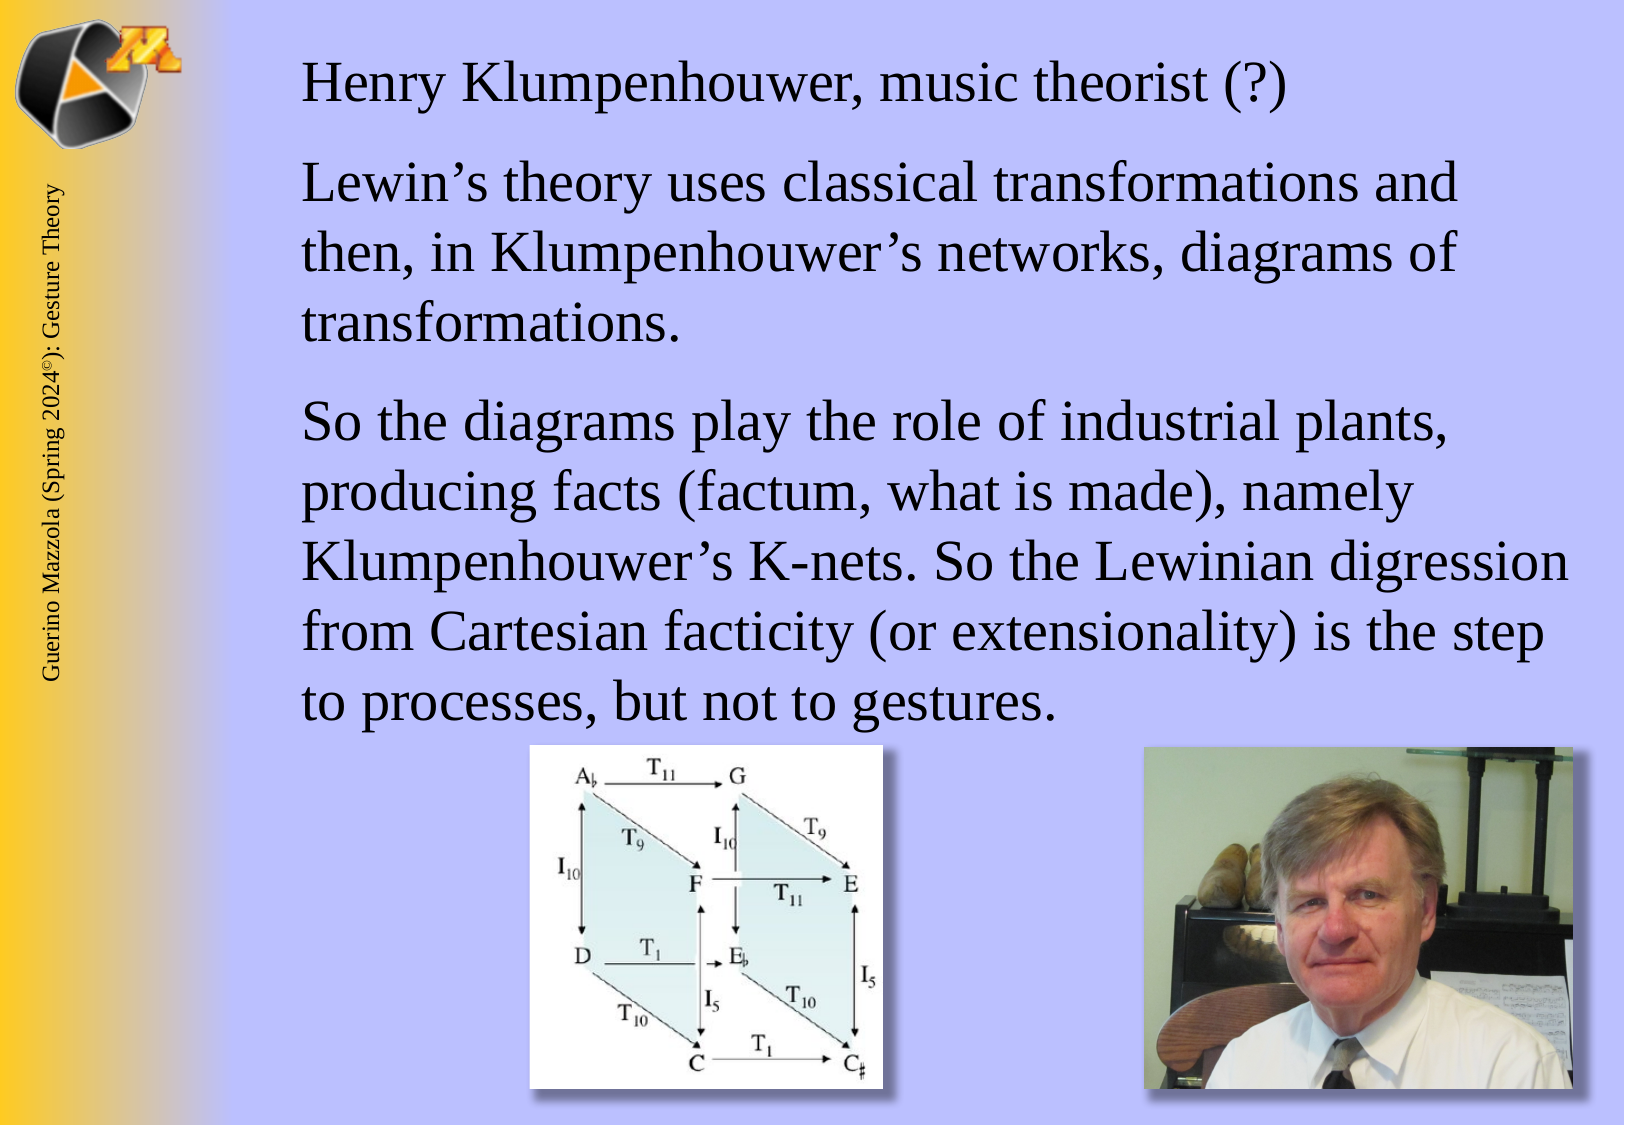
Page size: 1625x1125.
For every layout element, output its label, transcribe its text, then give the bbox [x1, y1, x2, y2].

text_box Henry Klumpenhouwer, music theorist (?) Lewin’s theory uses classical transformations and then, in Klumpenhouwer’s networks, diagrams of transformations. So the diagrams play the role of industrial plants, producing facts (factum, what is made), namely Klumpenhouwer’s K-nets. So the Lewinian digression from Cartesian facticity (or extensionality) is the step to processes, but not to gestures. [286, 36, 1596, 740]
picture [529, 745, 883, 1089]
picture [12, 18, 197, 149]
picture [1143, 747, 1573, 1090]
